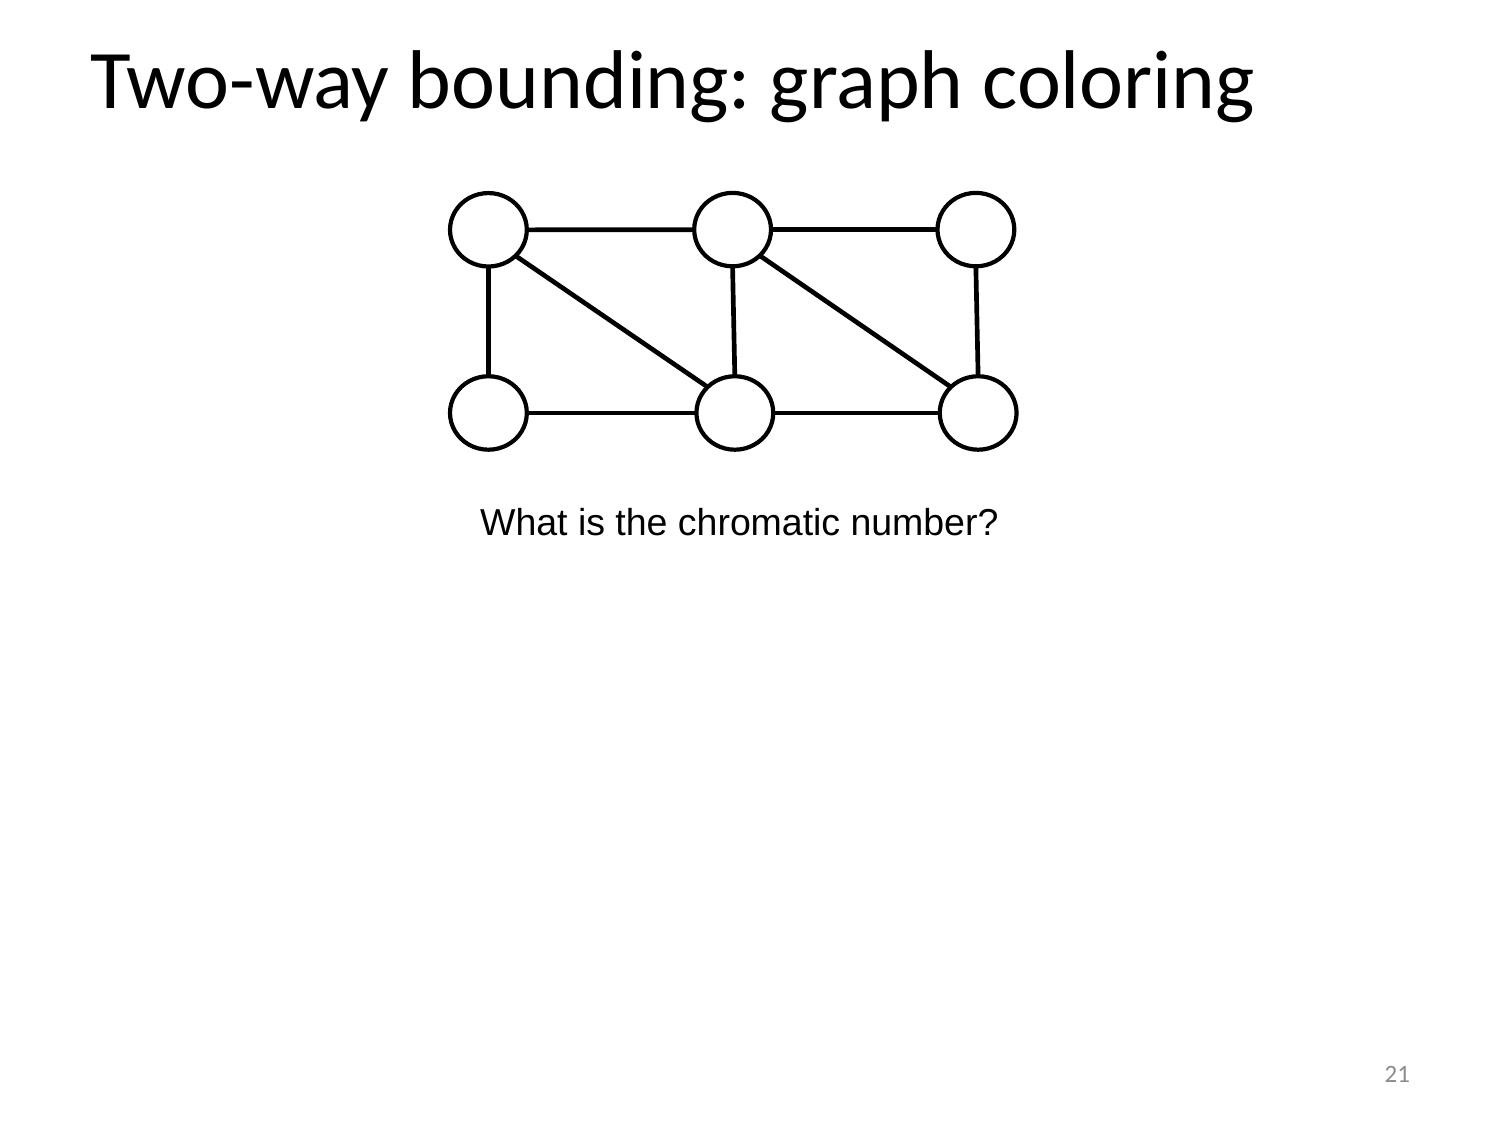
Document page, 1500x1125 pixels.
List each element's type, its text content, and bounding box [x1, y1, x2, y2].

text_box [447, 374, 529, 452]
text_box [732, 266, 736, 377]
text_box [515, 255, 708, 388]
slide_number 21 [1074, 1042, 1425, 1103]
text_box [935, 190, 1017, 269]
text_box [692, 190, 773, 269]
text_box What is the chromatic number? [465, 490, 1014, 551]
title Two-way bounding: graph coloring [74, 0, 1426, 151]
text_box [759, 255, 952, 388]
text_box [937, 374, 1019, 452]
text_box [694, 374, 776, 452]
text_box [975, 266, 979, 377]
text_box [447, 190, 529, 269]
